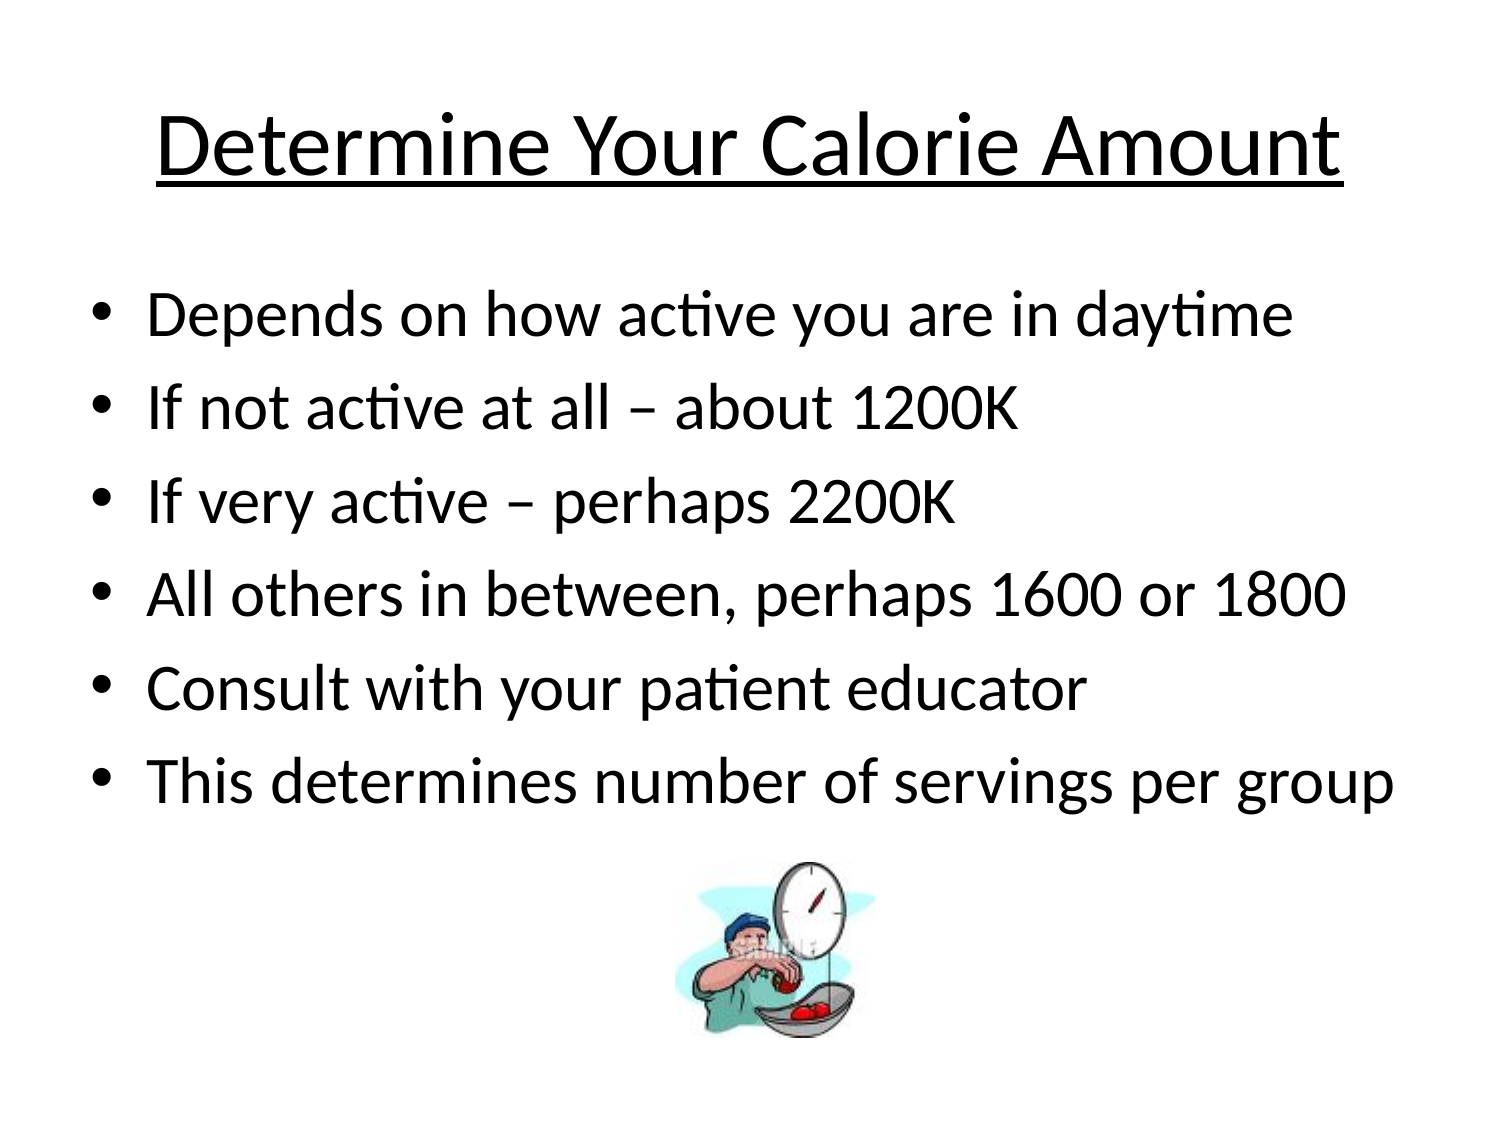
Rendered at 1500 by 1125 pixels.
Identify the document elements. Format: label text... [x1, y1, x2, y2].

list Depends on how active you are in daytime If not active at all – about 1200K If very active – perhaps 2200K All others in between, perhaps 1600 or 1800 Consult with your patient educator This determines number of servings per group [75, 262, 1425, 1005]
title Determine Your Calorie Amount [75, 45, 1425, 233]
picture [674, 862, 876, 1038]
